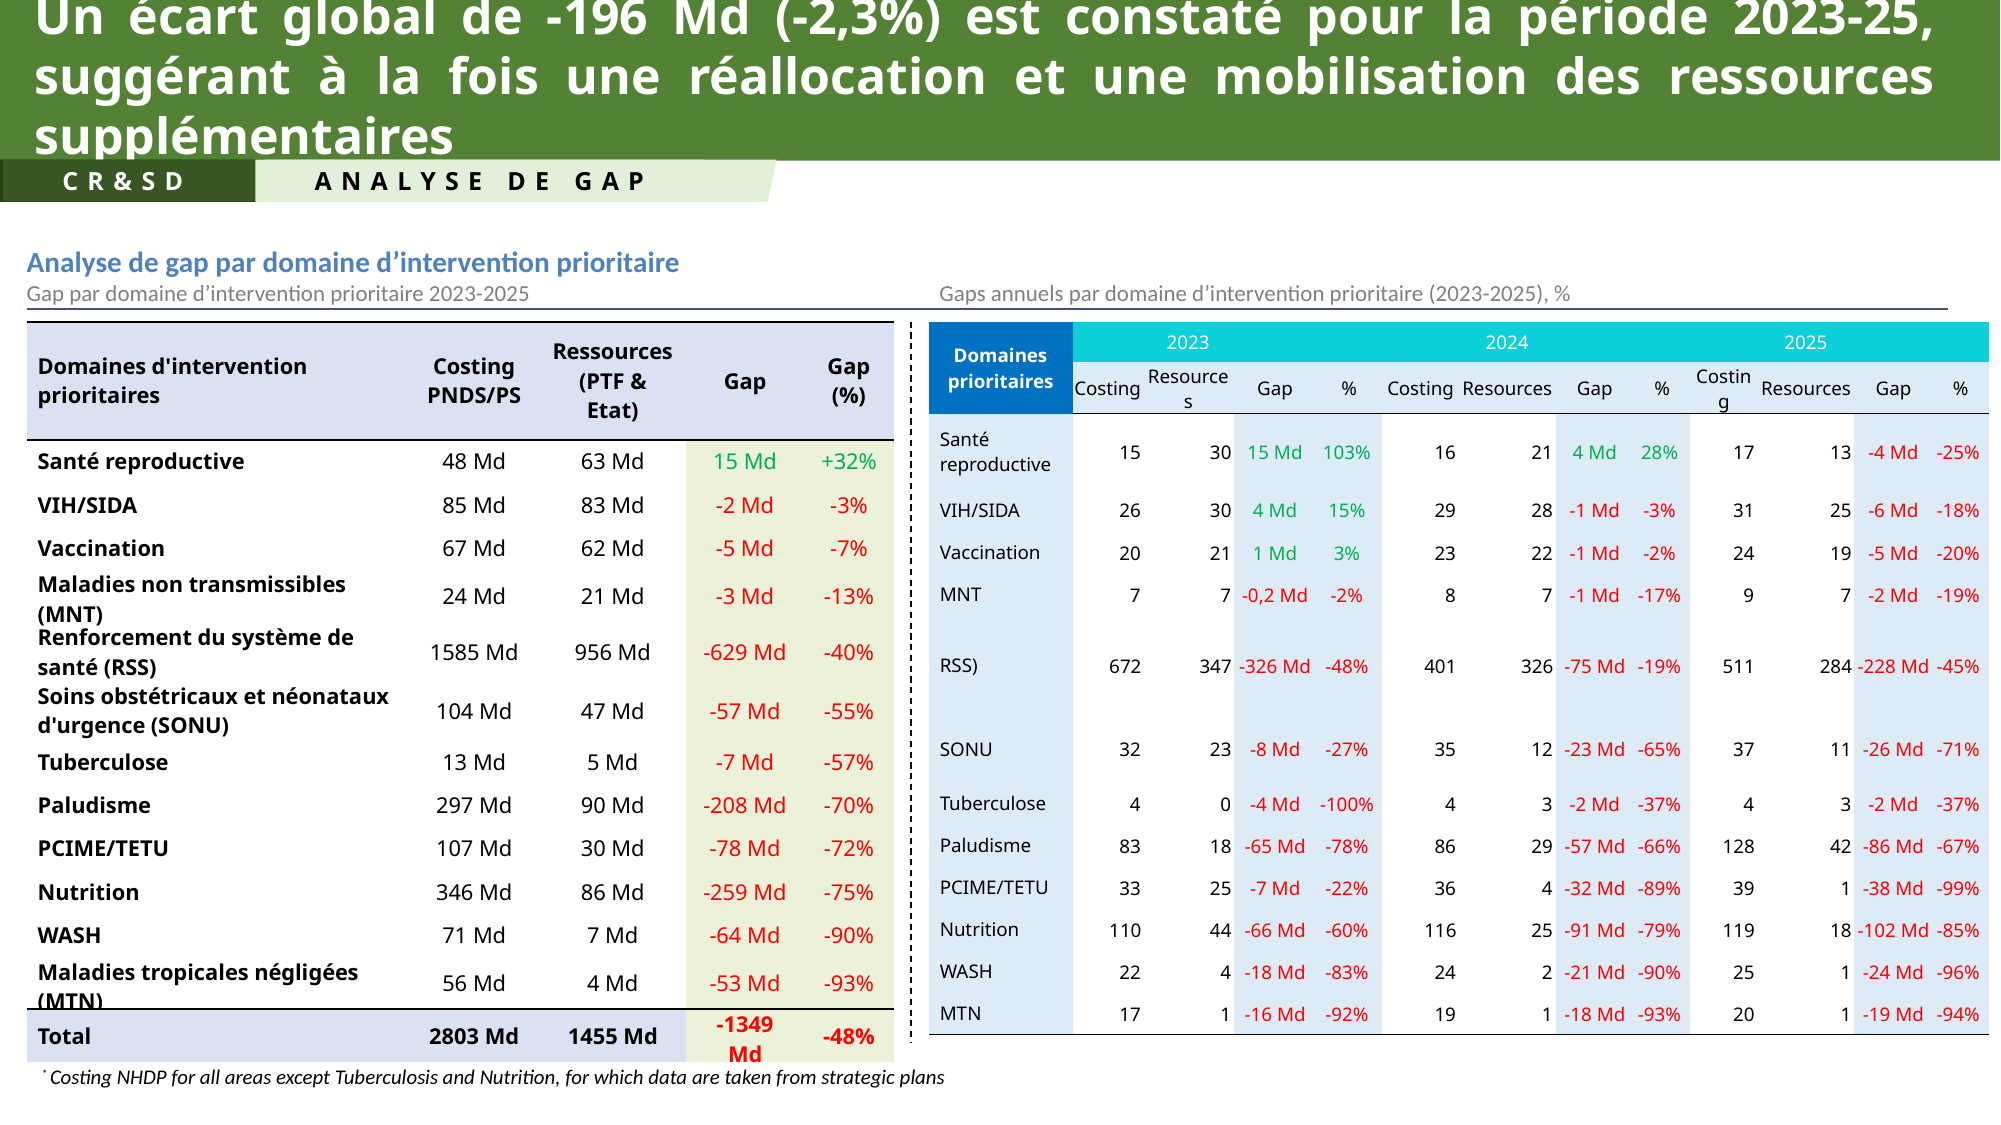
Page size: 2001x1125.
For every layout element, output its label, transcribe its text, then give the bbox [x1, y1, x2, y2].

table_cell 4 [1143, 950, 1234, 993]
table_cell -91 Md [1556, 908, 1634, 950]
table_cell 1 [1757, 866, 1854, 908]
table_cell 4 [1459, 866, 1556, 908]
title Un écart global de -196 Md (-2,3%) est constaté pour la période 2023-25, suggérant à la fois une réallocation et une mobilisation des ressources supplémentaires [19, 24, 1951, 125]
table_cell 110 [1073, 908, 1143, 950]
table_cell -92% [1316, 993, 1382, 1034]
table_cell -0,2 Md [1234, 573, 1316, 615]
table_cell -66 Md [1234, 908, 1316, 950]
table_cell 7 [1143, 573, 1234, 615]
table_cell 4 [1073, 782, 1143, 824]
table_cell Resources [1143, 362, 1234, 413]
table_cell Santé reproductive [27, 441, 409, 483]
table_cell MNT [929, 573, 1073, 615]
table_cell 18 [1143, 824, 1234, 866]
table_cell 17 [1690, 414, 1757, 489]
table_cell -66% [1634, 824, 1690, 866]
table_cell 672 [1073, 615, 1143, 716]
table_cell 1 Md [1234, 531, 1316, 573]
table_header 2025 [1757, 322, 1854, 362]
table_cell 17 [1073, 993, 1143, 1034]
table_cell 119 [1690, 908, 1757, 950]
table_cell 86 Md [539, 870, 686, 913]
table_cell 39 [1690, 866, 1757, 908]
table_cell -96% [1933, 950, 1989, 993]
table_cell 511 [1690, 615, 1757, 716]
table_cell -57 Md [686, 681, 804, 740]
table_header 2023 [1143, 322, 1234, 362]
table_cell VIH/SIDA [27, 483, 409, 526]
table_cell Resources [1757, 362, 1854, 413]
table_cell 2803 Md [409, 1010, 539, 1062]
table_cell 22 [1073, 950, 1143, 993]
table_cell -5 Md [686, 526, 804, 570]
table_cell 19 [1382, 993, 1459, 1034]
table_cell WASH [929, 950, 1073, 993]
table_cell Gap [1234, 362, 1316, 413]
table_cell 4 [1382, 782, 1459, 824]
table_cell Renforcement du système de santé (RSS) [27, 622, 409, 681]
table_cell 83 Md [539, 483, 686, 526]
table_cell -72% [804, 827, 894, 870]
table_cell -86 Md [1854, 824, 1933, 866]
table_cell Tuberculose [27, 740, 409, 783]
table_cell PCIME/TETU [929, 866, 1073, 908]
table_header Ressources (PTF & Etat) [539, 323, 686, 439]
table_cell 104 Md [409, 681, 539, 740]
table_cell -38 Md [1854, 866, 1933, 908]
table_cell -94% [1933, 993, 1989, 1034]
table_cell 90 Md [539, 783, 686, 827]
table_cell Nutrition [27, 870, 409, 913]
table_cell -57 Md [1556, 824, 1634, 866]
table_cell 0 [1143, 782, 1234, 824]
table_cell -37% [1933, 782, 1989, 824]
table_cell 346 Md [409, 870, 539, 913]
table_cell -55% [804, 681, 894, 740]
table_cell PCIME/TETU [27, 827, 409, 870]
table_cell -90% [1634, 950, 1690, 993]
table_cell RSS) [929, 615, 1073, 716]
table_cell -99% [1933, 866, 1989, 908]
table_cell 30 [1143, 489, 1234, 531]
table_cell 4 Md [1556, 414, 1634, 489]
table_cell 37 [1690, 716, 1757, 782]
table_cell SONU [929, 716, 1073, 782]
table_cell -26 Md [1854, 716, 1933, 782]
table_cell -45% [1933, 615, 1989, 716]
table_header [1933, 322, 1989, 362]
table_cell -7% [804, 526, 894, 570]
table_cell -48% [1316, 615, 1382, 716]
table_cell 1 [1459, 993, 1556, 1034]
table_cell 24 [1690, 531, 1757, 573]
table_cell 11 [1757, 716, 1854, 782]
table_cell -3% [804, 483, 894, 526]
table_cell 24 [1382, 950, 1459, 993]
table_cell 28% [1634, 414, 1690, 489]
table_cell 25 [1757, 489, 1854, 531]
table_cell -228 Md [1854, 615, 1933, 716]
table_cell 116 [1382, 908, 1459, 950]
table_cell 36 [1382, 866, 1459, 908]
table_cell Costing [1690, 362, 1757, 413]
table_cell 56 Md [409, 957, 539, 1008]
table_cell -18% [1933, 489, 1989, 531]
table_cell -19% [1933, 573, 1989, 615]
table_cell -93% [1634, 993, 1690, 1034]
table_cell 1585 Md [409, 622, 539, 681]
table_cell Maladies non transmissibles (MNT) [27, 570, 409, 622]
table_cell -629 Md [686, 622, 804, 681]
table_cell 26 [1073, 489, 1143, 531]
table_cell -78 Md [686, 827, 804, 870]
table_cell -20% [1933, 531, 1989, 573]
table_cell 62 Md [539, 526, 686, 570]
table_cell -2% [1316, 573, 1382, 615]
table_cell -326 Md [1234, 615, 1316, 716]
table_cell -32 Md [1556, 866, 1634, 908]
table_cell Gap [1556, 362, 1634, 413]
table_header 2024 [1459, 322, 1556, 362]
table_cell -19% [1634, 615, 1690, 716]
table_cell % [1316, 362, 1382, 413]
table_header Gap [686, 323, 804, 439]
table_cell 15 Md [1234, 414, 1316, 489]
table_cell -1 Md [1556, 573, 1634, 615]
table_cell 5 Md [539, 740, 686, 783]
table_cell -75 Md [1556, 615, 1634, 716]
table_cell 7 [1757, 573, 1854, 615]
table_cell -75% [804, 870, 894, 913]
table_header Gap (%) [804, 323, 894, 439]
table_cell 30 Md [539, 827, 686, 870]
table_cell -3 Md [686, 570, 804, 622]
table_cell -89% [1634, 866, 1690, 908]
table_cell VIH/SIDA [929, 489, 1073, 531]
table_cell -21 Md [1556, 950, 1634, 993]
text_box Gaps annuels par domaine d’intervention prioritaire (2023-2025), % [939, 278, 1701, 308]
table_cell -102 Md [1854, 908, 1933, 950]
table_cell -16 Md [1234, 993, 1316, 1034]
table_cell -48% [804, 1010, 894, 1062]
table_cell 2 [1459, 950, 1556, 993]
table_cell 8 [1382, 573, 1459, 615]
table_cell -1 Md [1556, 531, 1634, 573]
table_cell 21 [1143, 531, 1234, 573]
table_cell 284 [1757, 615, 1854, 716]
table_cell 15% [1316, 489, 1382, 531]
table_cell 297 Md [409, 783, 539, 827]
table_cell 4 Md [1234, 489, 1316, 531]
table_header [1556, 322, 1634, 362]
table_cell 128 [1690, 824, 1757, 866]
table_cell 12 [1459, 716, 1556, 782]
table_cell -3% [1634, 489, 1690, 531]
table_cell 25 [1459, 908, 1556, 950]
table_cell 3 [1757, 782, 1854, 824]
table_cell 18 [1757, 908, 1854, 950]
table_cell WASH [27, 913, 409, 957]
table_cell -78% [1316, 824, 1382, 866]
table_cell 15 [1073, 414, 1143, 489]
table_cell -8 Md [1234, 716, 1316, 782]
table_cell -6 Md [1854, 489, 1933, 531]
table_cell -37% [1634, 782, 1690, 824]
table_cell % [1634, 362, 1690, 413]
table_cell -65% [1634, 716, 1690, 782]
table_cell -64 Md [686, 913, 804, 957]
table_cell 4 Md [539, 957, 686, 1008]
table_cell Gap [1854, 362, 1933, 413]
table_cell -83% [1316, 950, 1382, 993]
table_cell 19 [1757, 531, 1854, 573]
table_cell 85 Md [409, 483, 539, 526]
table_cell -79% [1634, 908, 1690, 950]
table_cell 63 Md [539, 441, 686, 483]
table_cell -2 Md [1854, 573, 1933, 615]
table_cell Soins obstétricaux et néonataux d'urgence (SONU) [27, 681, 409, 740]
table_cell 956 Md [539, 622, 686, 681]
table_cell 7 [1459, 573, 1556, 615]
table_cell 4 [1690, 782, 1757, 824]
table_cell 23 [1143, 716, 1234, 782]
table_cell Nutrition [929, 908, 1073, 950]
table_cell 1455 Md [539, 1010, 686, 1062]
table_cell -259 Md [686, 870, 804, 913]
table_cell -22% [1316, 866, 1382, 908]
table_cell 44 [1143, 908, 1234, 950]
table_cell % [1933, 362, 1989, 413]
table_cell -85% [1933, 908, 1989, 950]
table_cell Paludisme [929, 824, 1073, 866]
table_cell 1 [1143, 993, 1234, 1034]
text_box * Costing NHDP for all areas except Tuberculosis and Nutrition, for which data are taken from strategic plans [26, 1056, 1157, 1097]
table_cell -7 Md [1234, 866, 1316, 908]
table_cell 31 [1690, 489, 1757, 531]
table_cell 25 [1143, 866, 1234, 908]
table_cell 83 [1073, 824, 1143, 866]
table_cell MTN [929, 993, 1073, 1034]
table_cell 20 [1690, 993, 1757, 1034]
table_cell 347 [1143, 615, 1234, 716]
table_cell -53 Md [686, 957, 804, 1008]
table_header Domaines d'intervention prioritaires [27, 323, 409, 439]
table_cell 7 Md [539, 913, 686, 957]
table_cell -13% [804, 570, 894, 622]
table_cell -93% [804, 957, 894, 1008]
table_cell -57% [804, 740, 894, 783]
table_header Domaines prioritaires [929, 322, 1073, 414]
table_cell +32% [804, 441, 894, 483]
table_cell 48 Md [409, 441, 539, 483]
table_cell -23 Md [1556, 716, 1634, 782]
table_cell -24 Md [1854, 950, 1933, 993]
table_cell 107 Md [409, 827, 539, 870]
table_cell Vaccination [27, 526, 409, 570]
table_cell -1349 Md [686, 1010, 804, 1062]
table_cell 20 [1073, 531, 1143, 573]
table_cell 13 Md [409, 740, 539, 783]
table_cell -70% [804, 783, 894, 827]
table_cell -27% [1316, 716, 1382, 782]
table_cell Paludisme [27, 783, 409, 827]
text_box Analyse de gap par domaine d’intervention prioritaire Gap par domaine d’intervention prioritaire 2023-2025 [26, 243, 777, 308]
table_cell 29 [1382, 489, 1459, 531]
table_cell -2% [1634, 531, 1690, 573]
table_cell 3 [1459, 782, 1556, 824]
table_cell -100% [1316, 782, 1382, 824]
table_cell -71% [1933, 716, 1989, 782]
table_cell Costing [1073, 362, 1143, 413]
table_header [1634, 322, 1690, 362]
table_cell 35 [1382, 716, 1459, 782]
table_cell -18 Md [1234, 950, 1316, 993]
table_header [1854, 322, 1933, 362]
table_cell 401 [1382, 615, 1459, 716]
table_cell 71 Md [409, 913, 539, 957]
table_cell 1 [1757, 950, 1854, 993]
table_cell -90% [804, 913, 894, 957]
table_cell 21 Md [539, 570, 686, 622]
table_cell Resources [1459, 362, 1556, 413]
table_cell -19 Md [1854, 993, 1933, 1034]
table_cell 30 [1143, 414, 1234, 489]
table_cell -1 Md [1556, 489, 1634, 531]
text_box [0, 159, 777, 203]
table_cell Total [27, 1010, 409, 1062]
table_cell -60% [1316, 908, 1382, 950]
table_cell -40% [804, 622, 894, 681]
table_cell 326 [1459, 615, 1556, 716]
table_header [1382, 322, 1459, 362]
table_cell 103% [1316, 414, 1382, 489]
table_cell 28 [1459, 489, 1556, 531]
table_header [1316, 322, 1382, 362]
table_header [1234, 322, 1316, 362]
table_cell 21 [1459, 414, 1556, 489]
table_cell 16 [1382, 414, 1459, 489]
table_header Costing PNDS/PS [409, 323, 539, 439]
table_cell -67% [1933, 824, 1989, 866]
table_cell -2 Md [686, 483, 804, 526]
table_cell 33 [1073, 866, 1143, 908]
table_cell 25 [1690, 950, 1757, 993]
table_cell 67 Md [409, 526, 539, 570]
table_cell Santé reproductive [929, 414, 1073, 489]
table_cell 22 [1459, 531, 1556, 573]
table_cell -5 Md [1854, 531, 1933, 573]
table_cell -7 Md [686, 740, 804, 783]
table_cell 86 [1382, 824, 1459, 866]
table_cell 15 Md [686, 441, 804, 483]
table_cell -25% [1933, 414, 1989, 489]
table_cell 9 [1690, 573, 1757, 615]
table_cell Costing [1382, 362, 1459, 413]
table_cell 42 [1757, 824, 1854, 866]
table_cell 29 [1459, 824, 1556, 866]
table_cell -208 Md [686, 783, 804, 827]
table_cell -2 Md [1854, 782, 1933, 824]
table_cell -4 Md [1234, 782, 1316, 824]
table_cell 3% [1316, 531, 1382, 573]
table_cell 32 [1073, 716, 1143, 782]
table_cell -18 Md [1556, 993, 1634, 1034]
table_cell 23 [1382, 531, 1459, 573]
table_cell -2 Md [1556, 782, 1634, 824]
table_cell Maladies tropicales négligées (MTN) [27, 957, 409, 1008]
table_header [1690, 322, 1757, 362]
table_cell 1 [1757, 993, 1854, 1034]
table_cell 47 Md [539, 681, 686, 740]
table_header [1073, 322, 1143, 362]
table_cell -17% [1634, 573, 1690, 615]
table_cell -65 Md [1234, 824, 1316, 866]
table_cell Tuberculose [929, 782, 1073, 824]
table_cell Vaccination [929, 531, 1073, 573]
table_cell 7 [1073, 573, 1143, 615]
table_cell 13 [1757, 414, 1854, 489]
table_cell 24 Md [409, 570, 539, 622]
table_cell -4 Md [1854, 414, 1933, 489]
